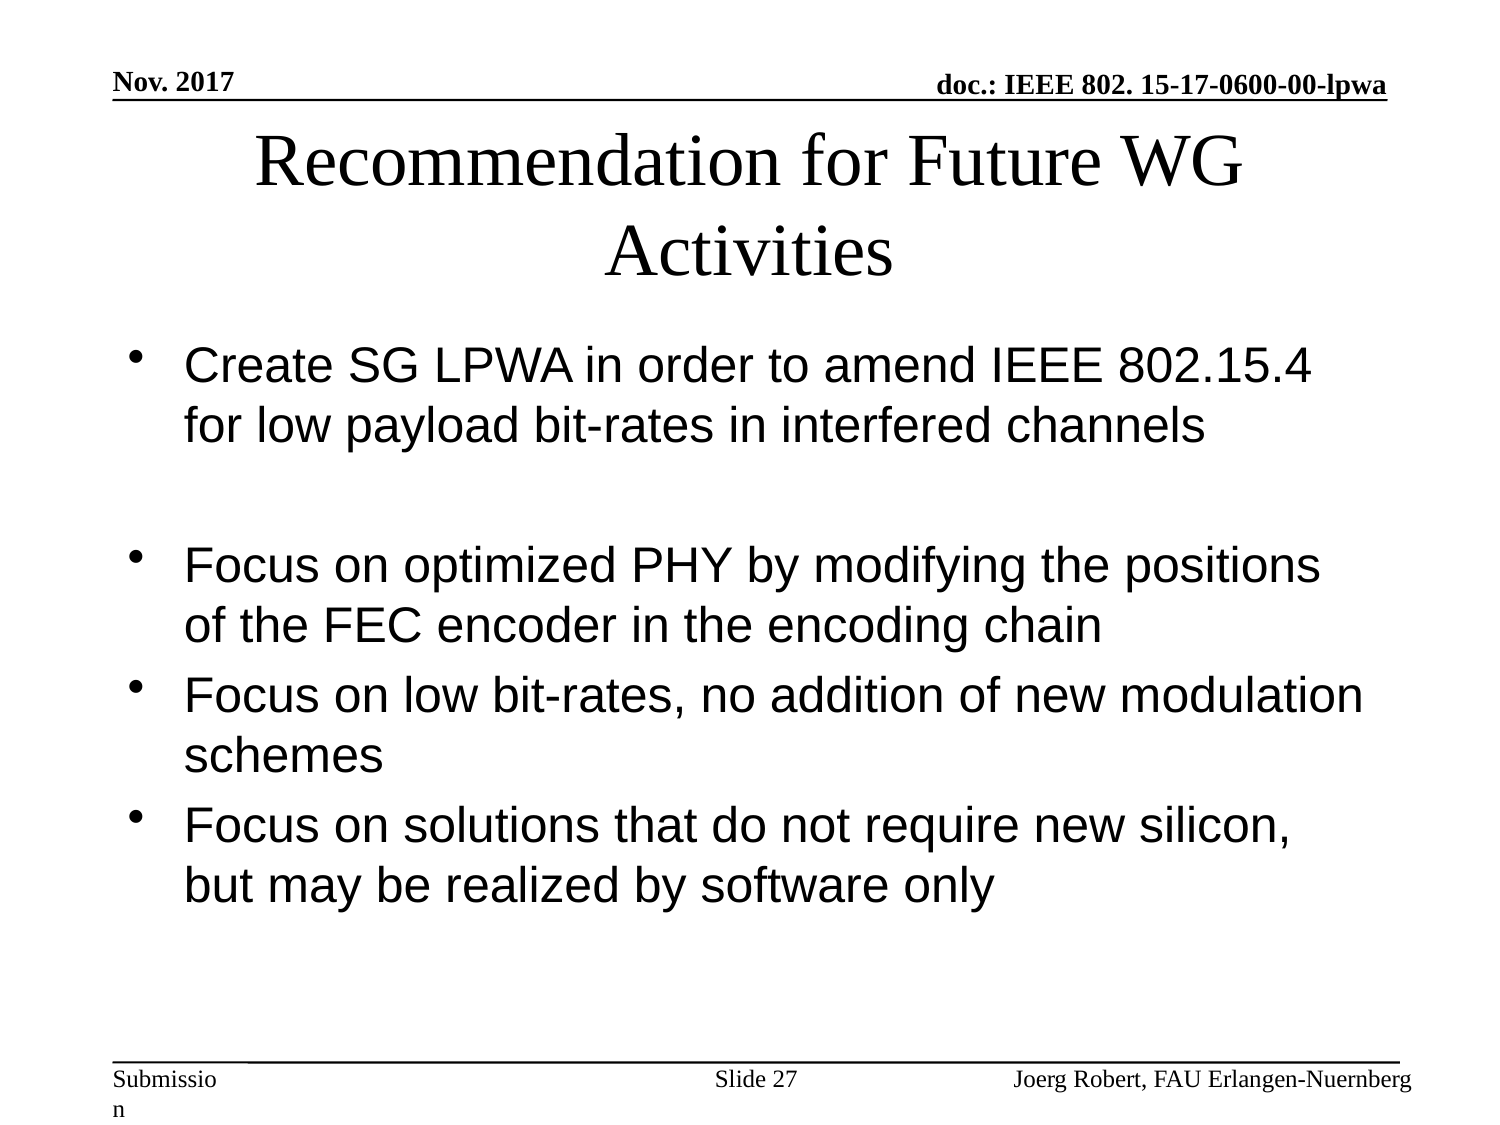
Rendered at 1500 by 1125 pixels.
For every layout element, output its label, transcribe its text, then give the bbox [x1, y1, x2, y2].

footer Joerg Robert, FAU Erlangen-Nuernberg [900, 1062, 1413, 1093]
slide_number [112, 62, 375, 98]
title Recommendation for Future WG Activities [112, 112, 1388, 288]
slide_number Slide 27 [712, 1062, 800, 1093]
list Create SG LPWA in order to amend IEEE 802.15.4 for low payload bit-rates in interfered channels Focus on optimized PHY by modifying the positions of the FEC encoder in the encoding chain Focus on low bit-rates, no addition of new modulation schemes Focus on solutions that do not require new silicon, but may be realized by software only [112, 324, 1388, 1000]
